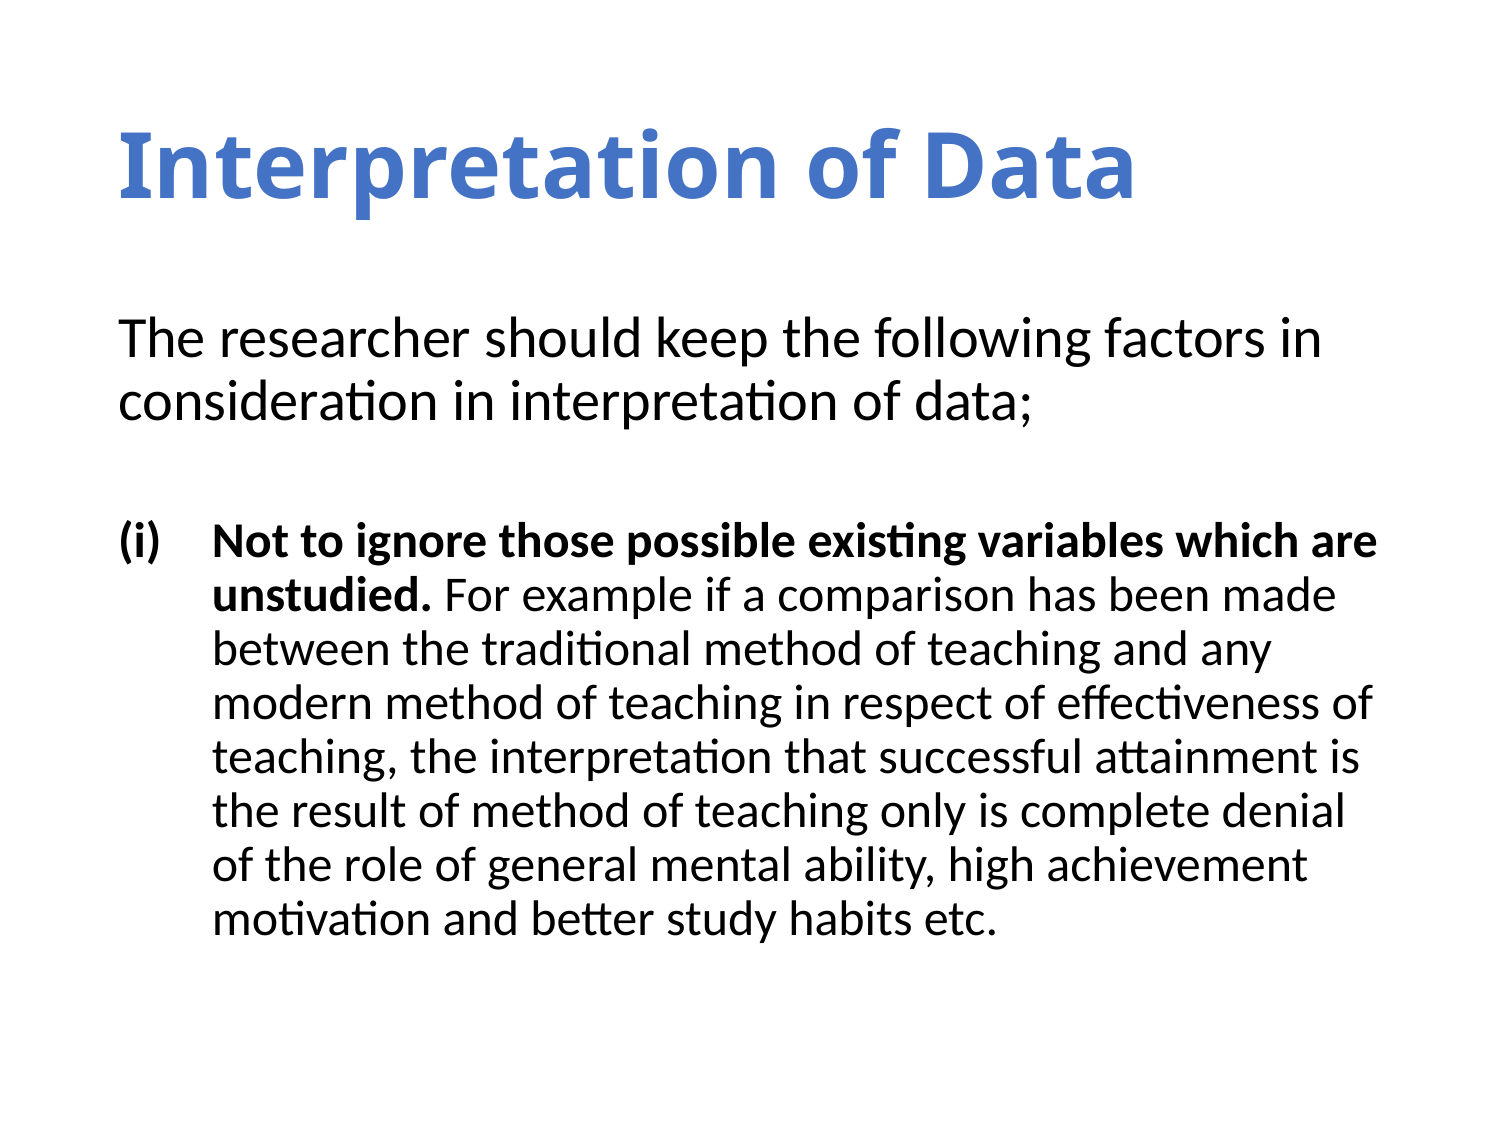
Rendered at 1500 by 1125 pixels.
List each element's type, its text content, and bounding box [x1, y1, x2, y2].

list The researcher should keep the following factors in consideration in interpretation of data; Not to ignore those possible existing variables which are unstudied. For example if a comparison has been made between the traditional method of teaching and any modern method of teaching in respect of effectiveness of teaching, the interpretation that successful attainment is the result of method of teaching only is complete denial of the role of general mental ability, high achievement motivation and better study habits etc. [103, 299, 1397, 1014]
title Interpretation of Data [103, 59, 1397, 278]
